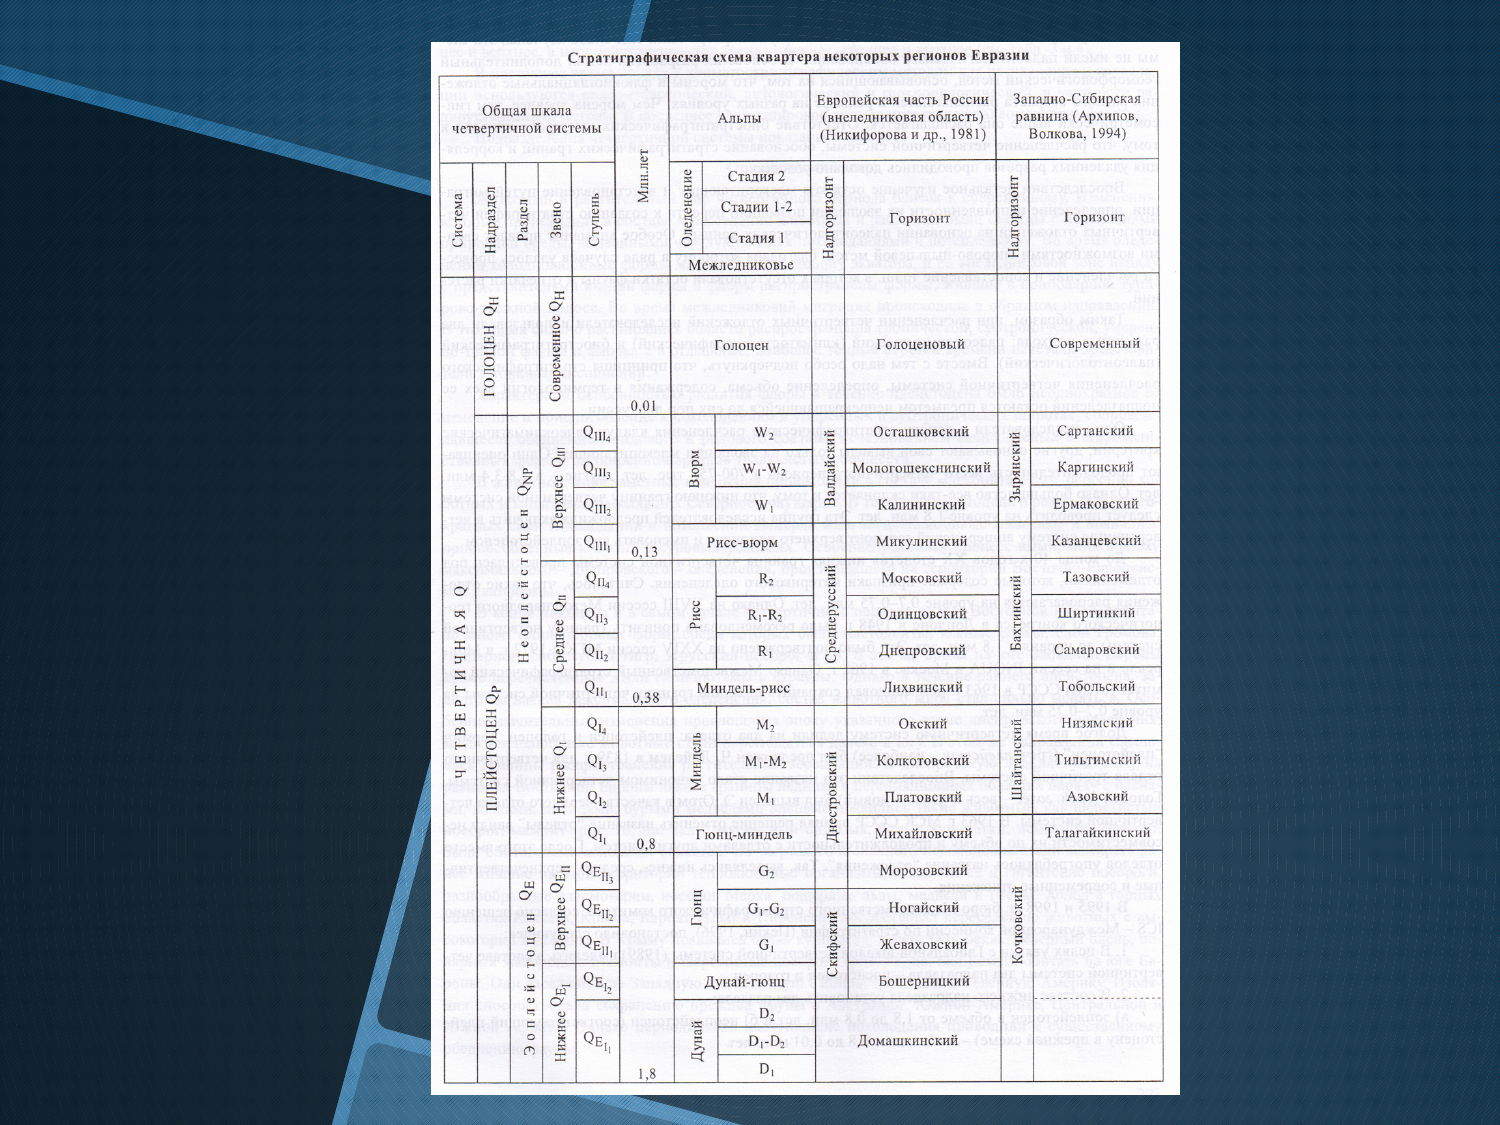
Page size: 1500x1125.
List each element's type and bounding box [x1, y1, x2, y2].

picture [430, 42, 1180, 1096]
